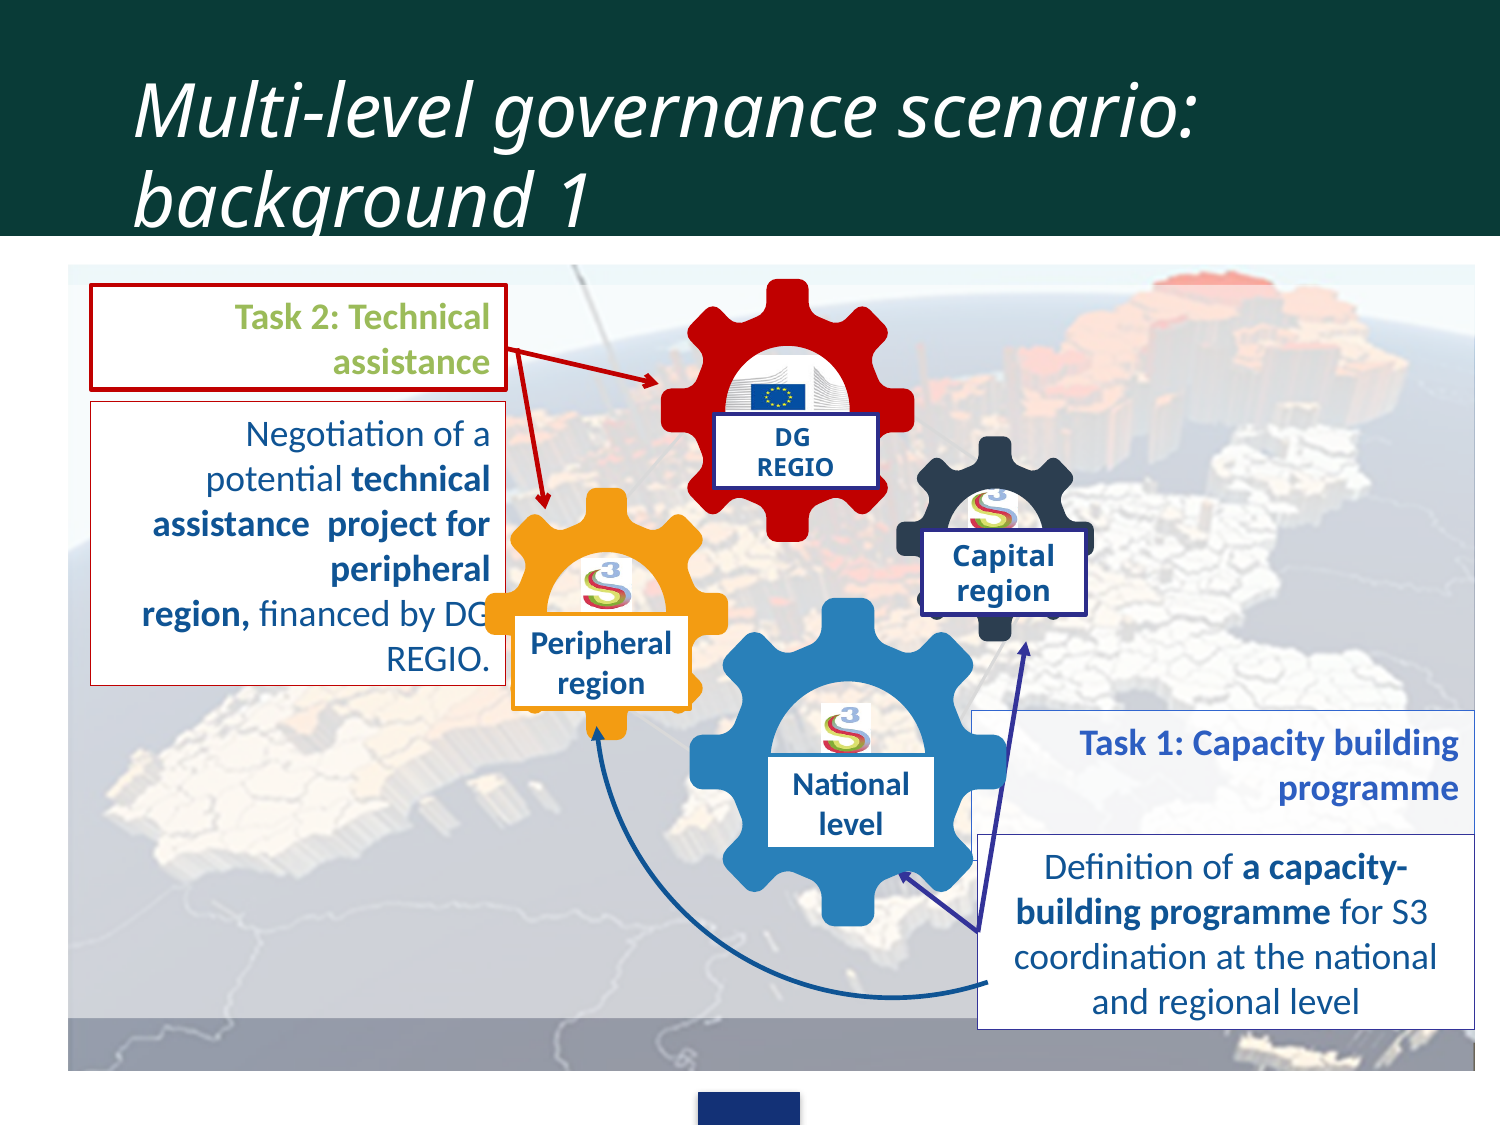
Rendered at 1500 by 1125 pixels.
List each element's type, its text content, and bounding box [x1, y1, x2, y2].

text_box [90, 278, 1475, 1071]
list Multi-level governance scenario: background 1 [117, 54, 1458, 218]
picture [68, 255, 1475, 1071]
